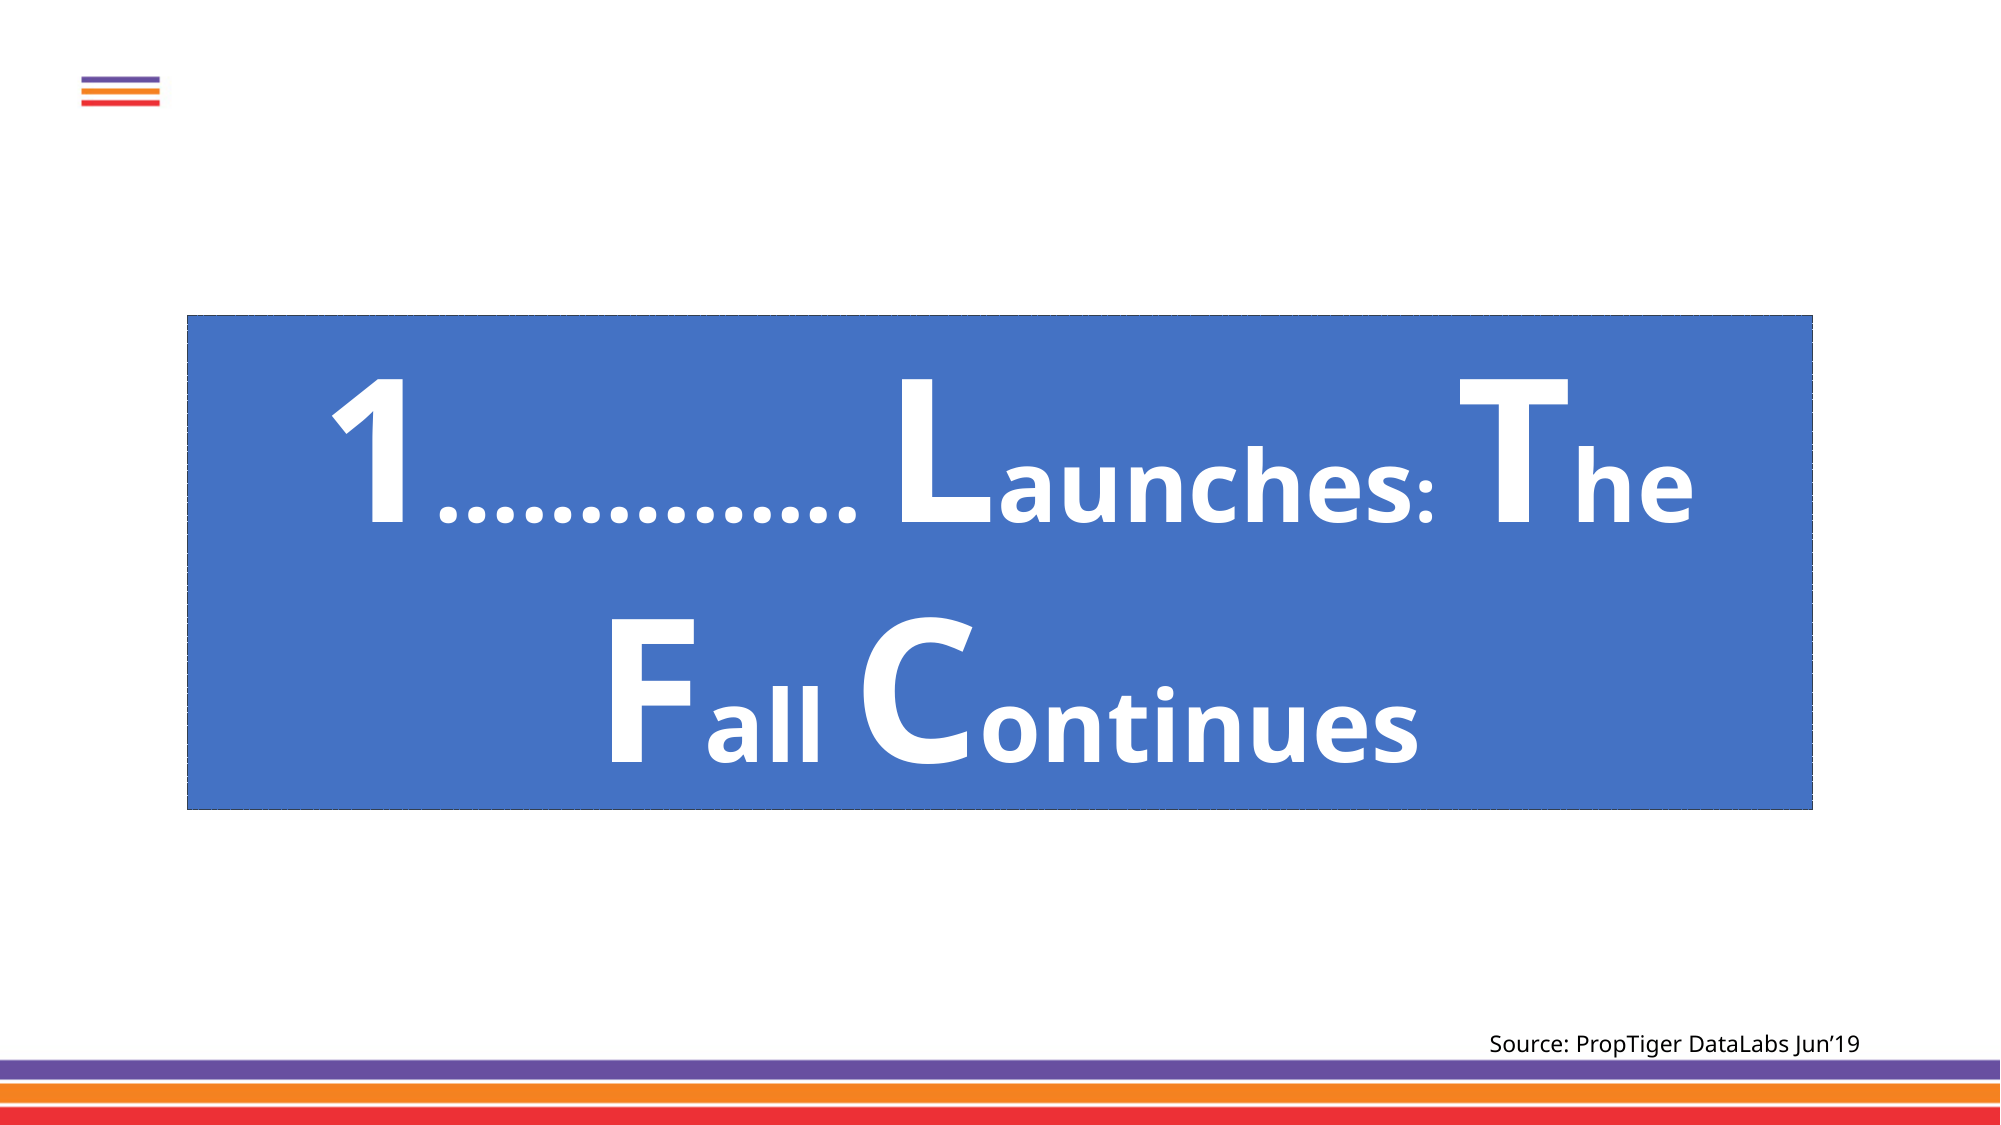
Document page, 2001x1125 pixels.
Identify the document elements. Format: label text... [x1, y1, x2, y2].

picture [0, 0, 2000, 1125]
text_box 1…………... Launches: The Fall Continues [187, 315, 1813, 810]
